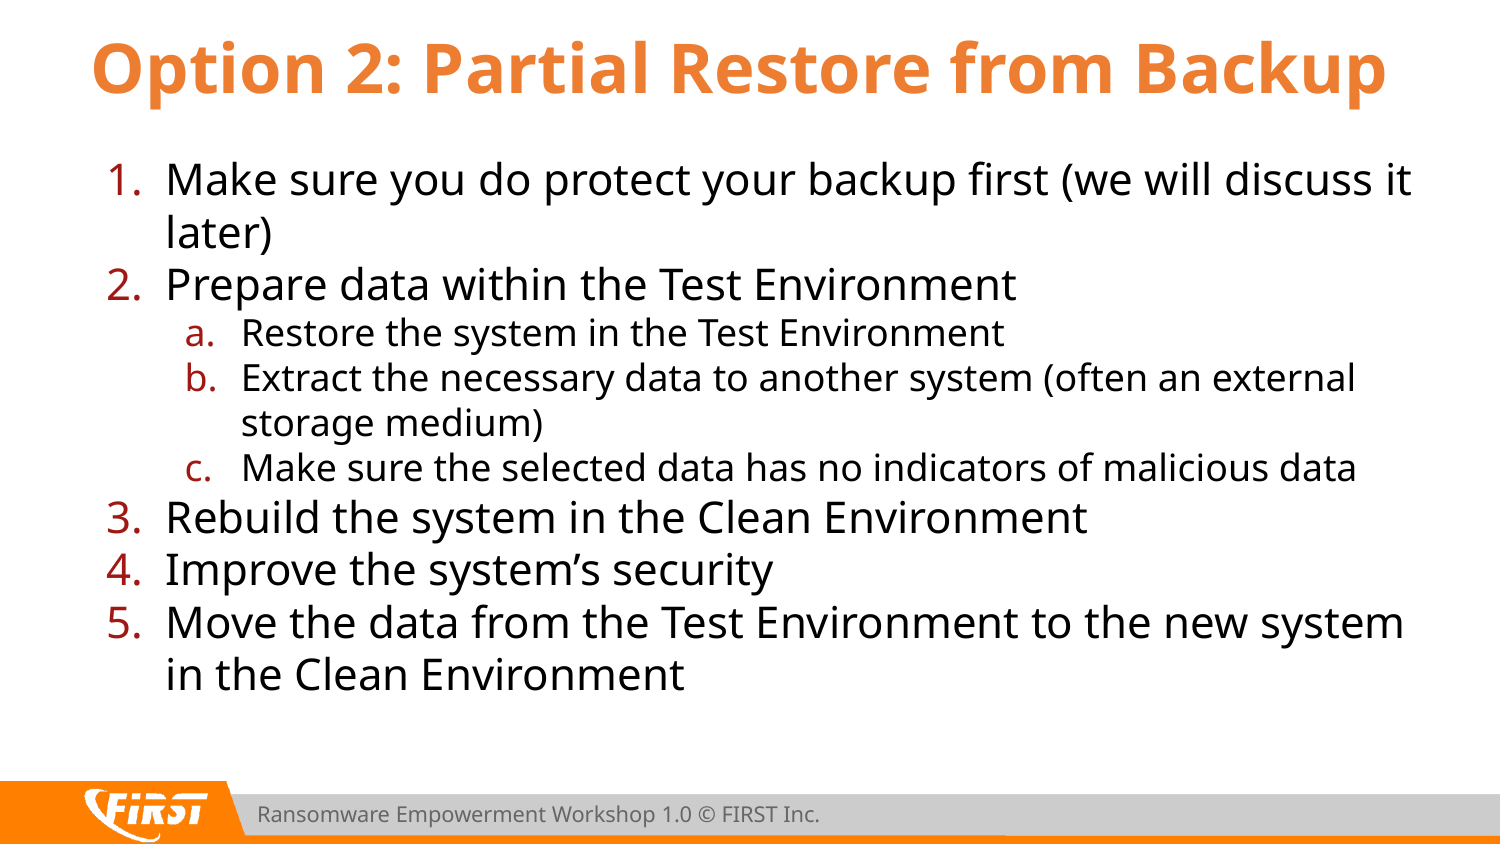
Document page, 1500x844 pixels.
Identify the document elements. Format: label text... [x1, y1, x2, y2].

title Option 2: Partial Restore from Backup [75, 22, 1429, 121]
list Make sure you do protect your backup first (we will discuss it later) Prepare data within the Test Environment Restore the system in the Test Environment Extract the necessary data to another system (often an external storage medium) Make sure the selected data has no indicators of malicious data Rebuild the system in the Clean Environment Improve the system’s security Move the data from the Test Environment to the new system in the Clean Environment [75, 144, 1429, 761]
picture [0, 781, 1500, 844]
